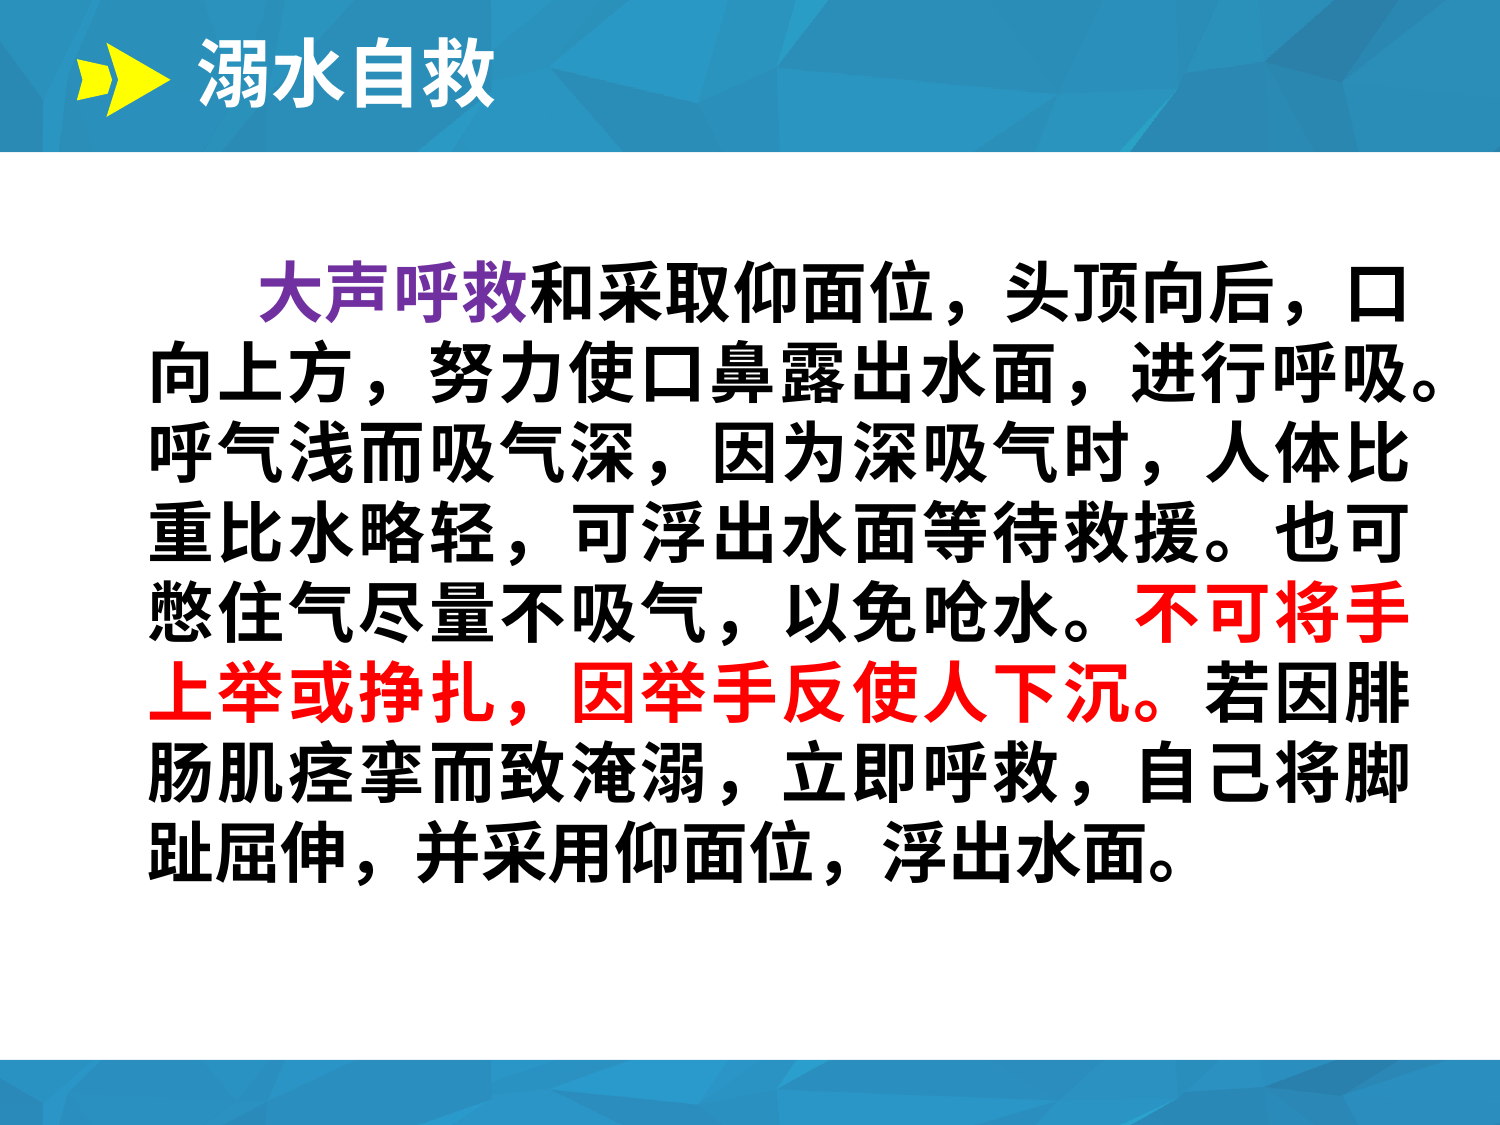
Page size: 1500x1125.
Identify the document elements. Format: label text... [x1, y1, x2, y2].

text_box 溺水自救 [182, 18, 512, 124]
text_box 大声呼救和采取仰面位，头顶向后，口向上方，努力使口鼻露出水面，进行呼吸。呼气浅而吸气深，因为深吸气时，人体比重比水略轻，可浮出水面等待救援。也可憋住气尽量不吸气，以免呛水。不可将手上举或挣扎，因举手反使人下沉。若因腓肠肌痉挛而致淹溺，立即呼救，自己将脚趾屈伸，并采用仰面位，浮出水面。 [76, 243, 1427, 923]
